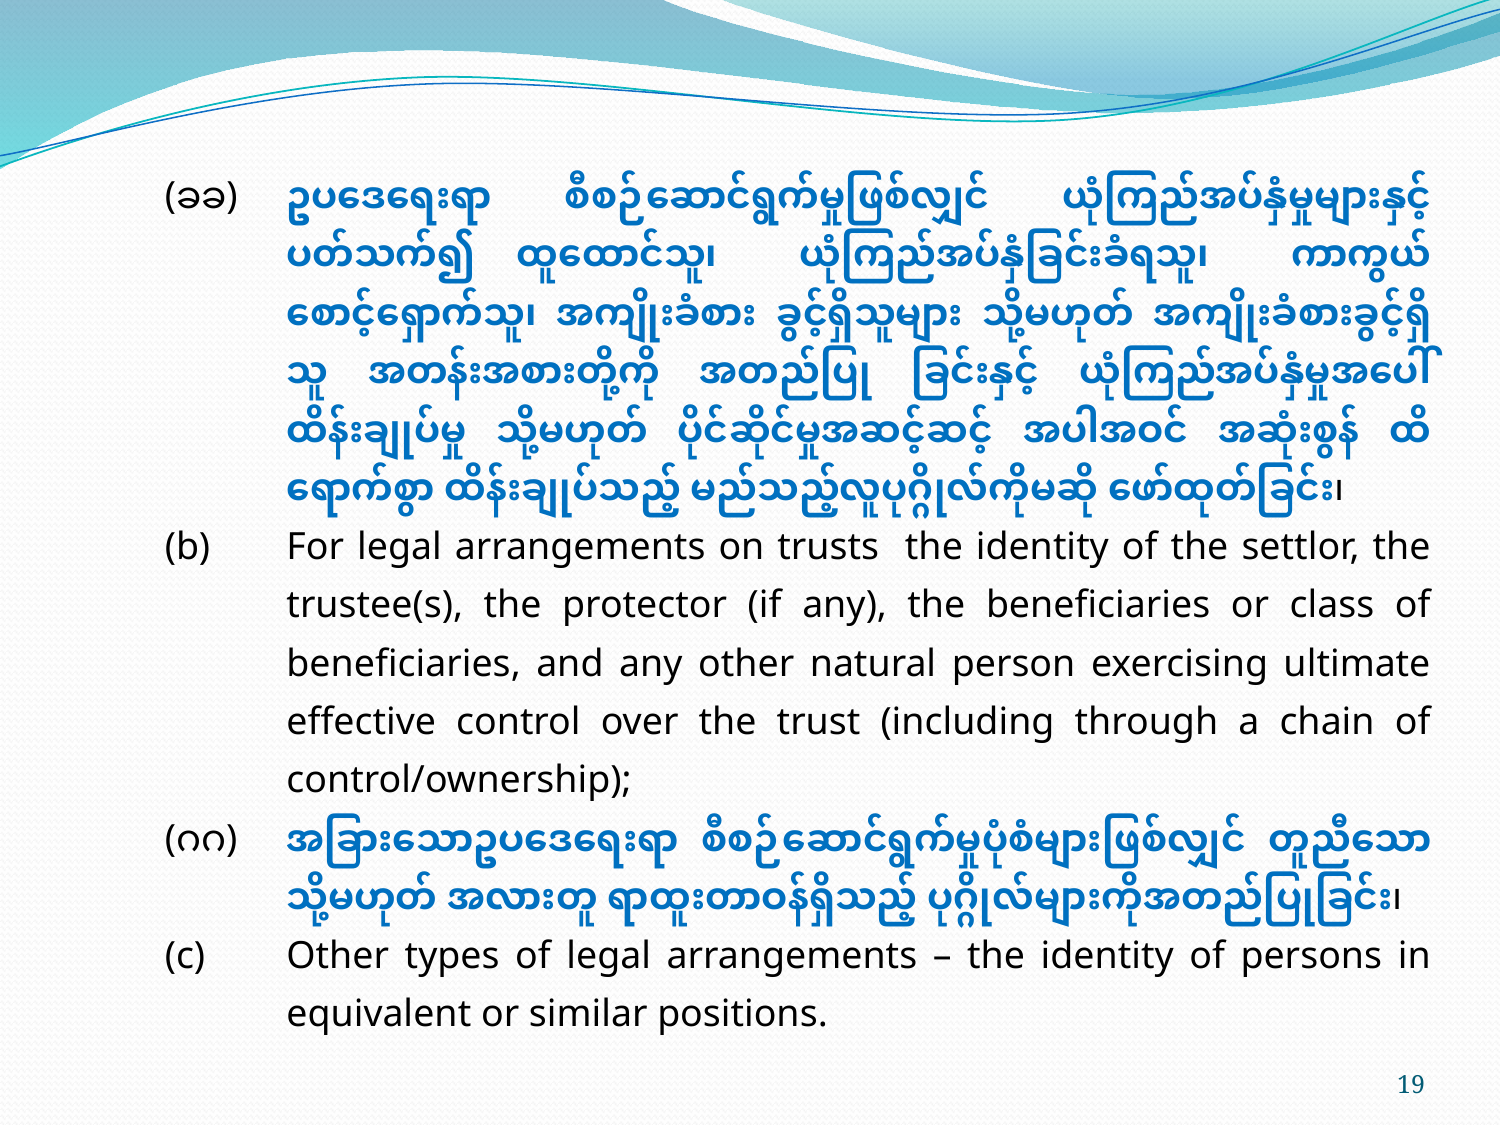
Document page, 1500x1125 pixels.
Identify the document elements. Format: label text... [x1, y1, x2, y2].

list (ခခ) ဥပဒေရေးရာ စီစဉ်ဆောင်ရွက်မှုဖြစ်လျှင် ယုံကြည်အပ်နှံမှုများနှင့်ပတ်သက်၍ ထူထောင်သူ၊ ယုံကြည်အပ်နှံခြင်းခံရသူ၊ ကာကွယ်စောင့်ရှောက်သူ၊ အကျိုးခံစား ခွင့်ရှိသူများ သို့မဟုတ် အကျိုးခံစားခွင့်ရှိသူ အတန်းအစားတို့ကို အတည်ပြု ခြင်းနှင့် ယုံကြည်အပ်နှံမှုအပေါ် ထိန်းချုပ်မှု သို့မဟုတ် ပိုင်ဆိုင်မှုအဆင့်ဆင့် အပါအဝင် အဆုံးစွန် ထိရောက်စွာ ထိန်းချုပ်သည့် မည်သည့်လူပုဂ္ဂိုလ်ကိုမဆို ဖော်ထုတ်ခြင်း၊ (b) For legal arrangements on trusts the identity of the settlor, the trustee(s), the protector (if any), the beneficiaries or class of beneficiaries, and any other natural person exercising ultimate effective control over the trust (including through a chain of control/ownership); (ဂဂ) အခြားသောဥပဒေရေးရာ စီစဉ်ဆောင်ရွက်မှုပုံစံများဖြစ်လျှင် တူညီသော သို့မဟုတ် အလားတူ ရာထူးတာဝန်ရှိသည့် ပုဂ္ဂိုလ်များကိုအတည်ပြုခြင်း၊ (c) Other types of legal arrangements – the identity of persons in equivalent or similar positions. [75, 149, 1447, 1050]
slide_number 19 [1299, 1042, 1425, 1103]
